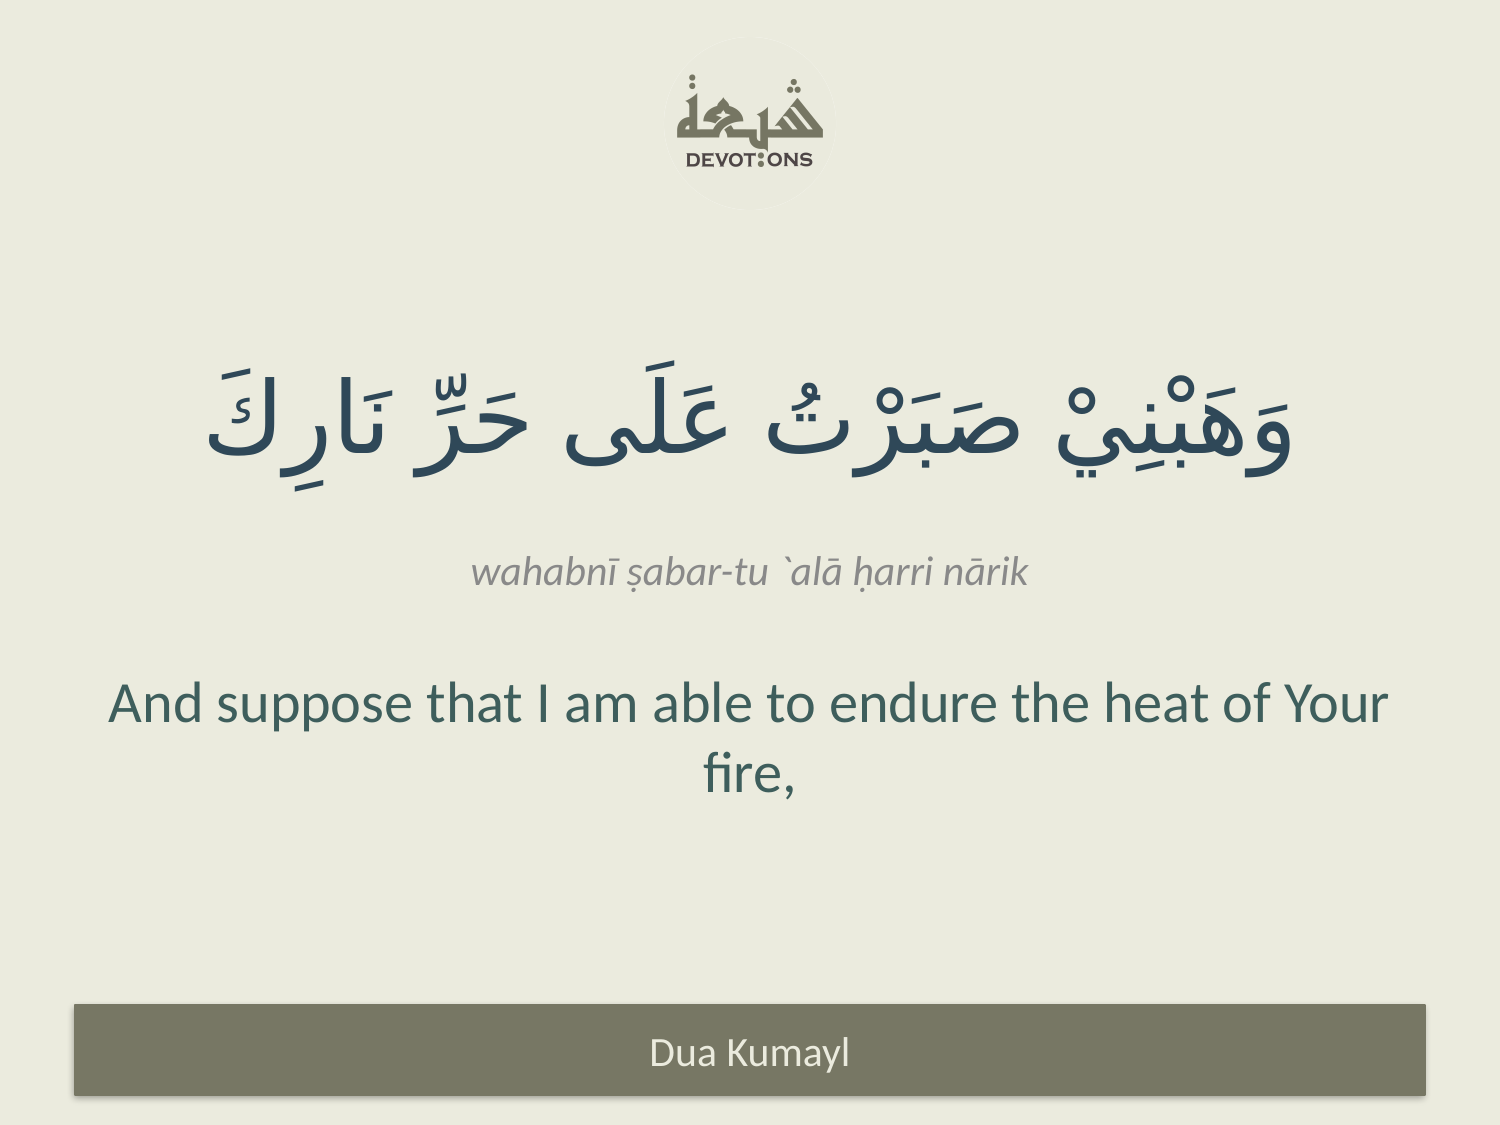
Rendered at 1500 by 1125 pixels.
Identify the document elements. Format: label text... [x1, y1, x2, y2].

text_box [74, 1004, 1426, 1096]
text_box Dua Kumayl [634, 1017, 866, 1083]
text_box وَهَبْنِيْ صَبَرْتُ عَلَى حَرِّ نَارِكَ wahabnī ṣabar-tu `alā ḥarri nārik And suppose that I am able to endure the heat of Your fire, [74, 346, 1425, 811]
picture [656, 29, 844, 218]
